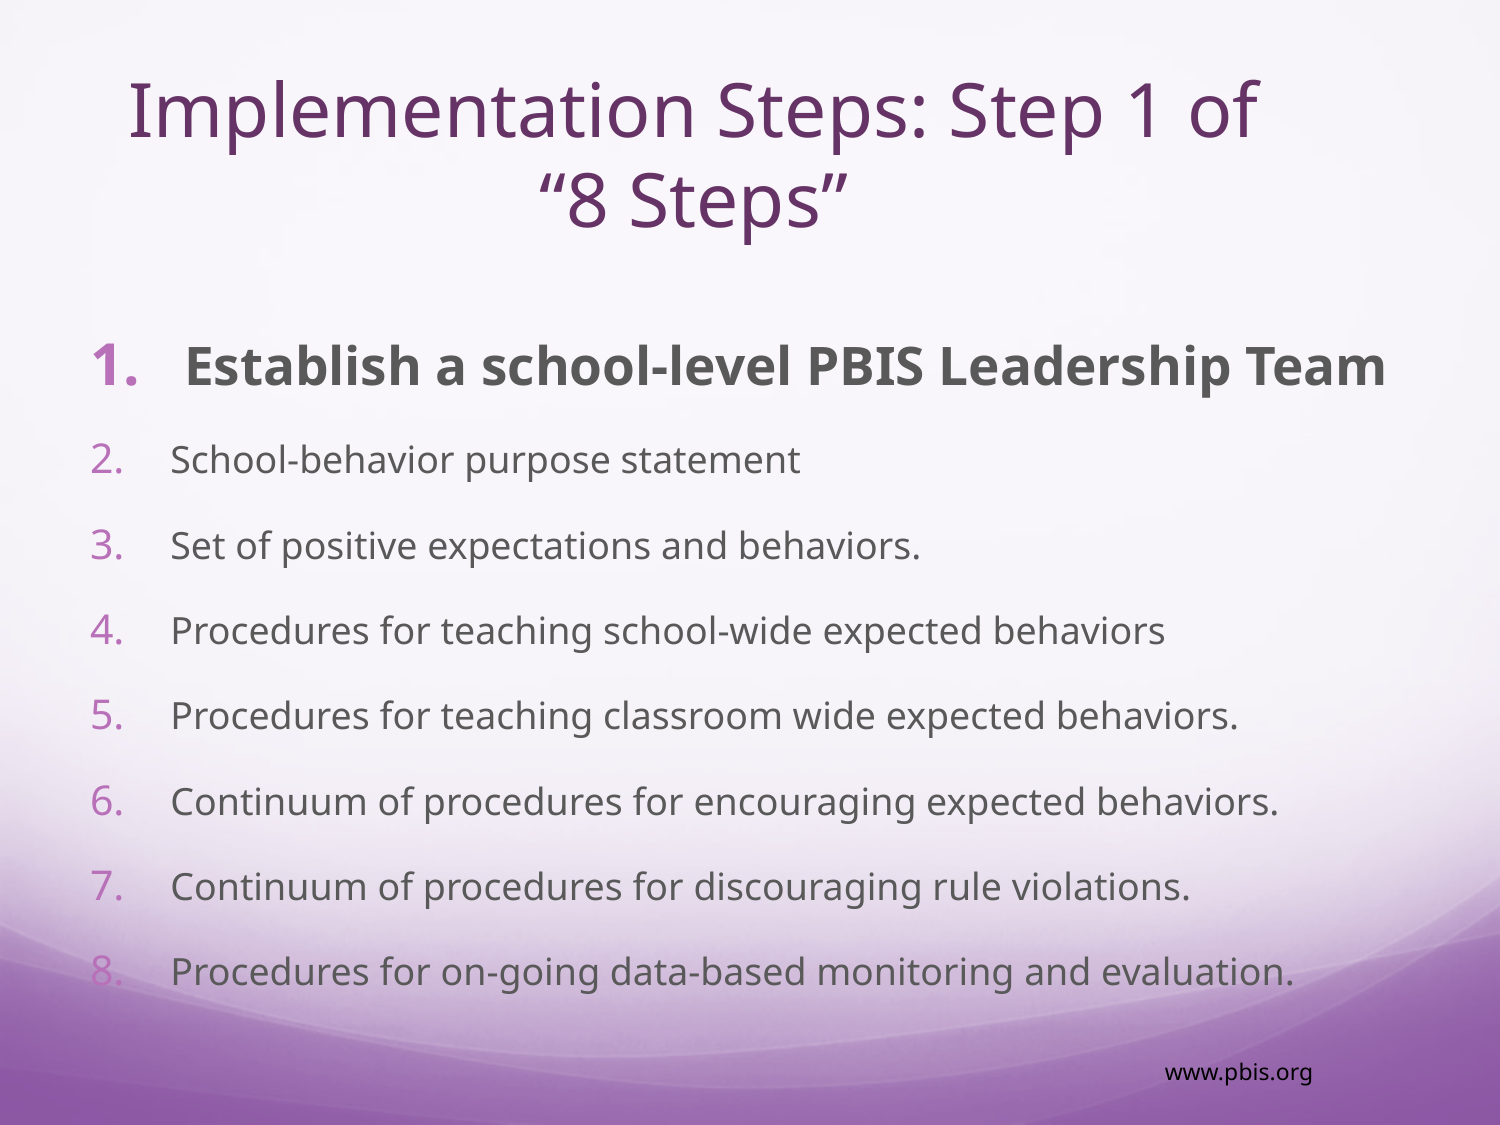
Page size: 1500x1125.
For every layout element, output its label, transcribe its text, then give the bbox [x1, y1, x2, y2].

text_box www.pbis.org [1149, 1050, 1475, 1093]
list Establish a school-level PBIS Leadership Team School-behavior purpose statement Set of positive expectations and behaviors. Procedures for teaching school-wide expected behaviors Procedures for teaching classroom wide expected behaviors. Continuum of procedures for encouraging expected behaviors. Continuum of procedures for discouraging rule violations. Procedures for on-going data-based monitoring and evaluation. [75, 312, 1425, 1013]
title Implementation Steps: Step 1 of “8 Steps” [87, 62, 1300, 250]
